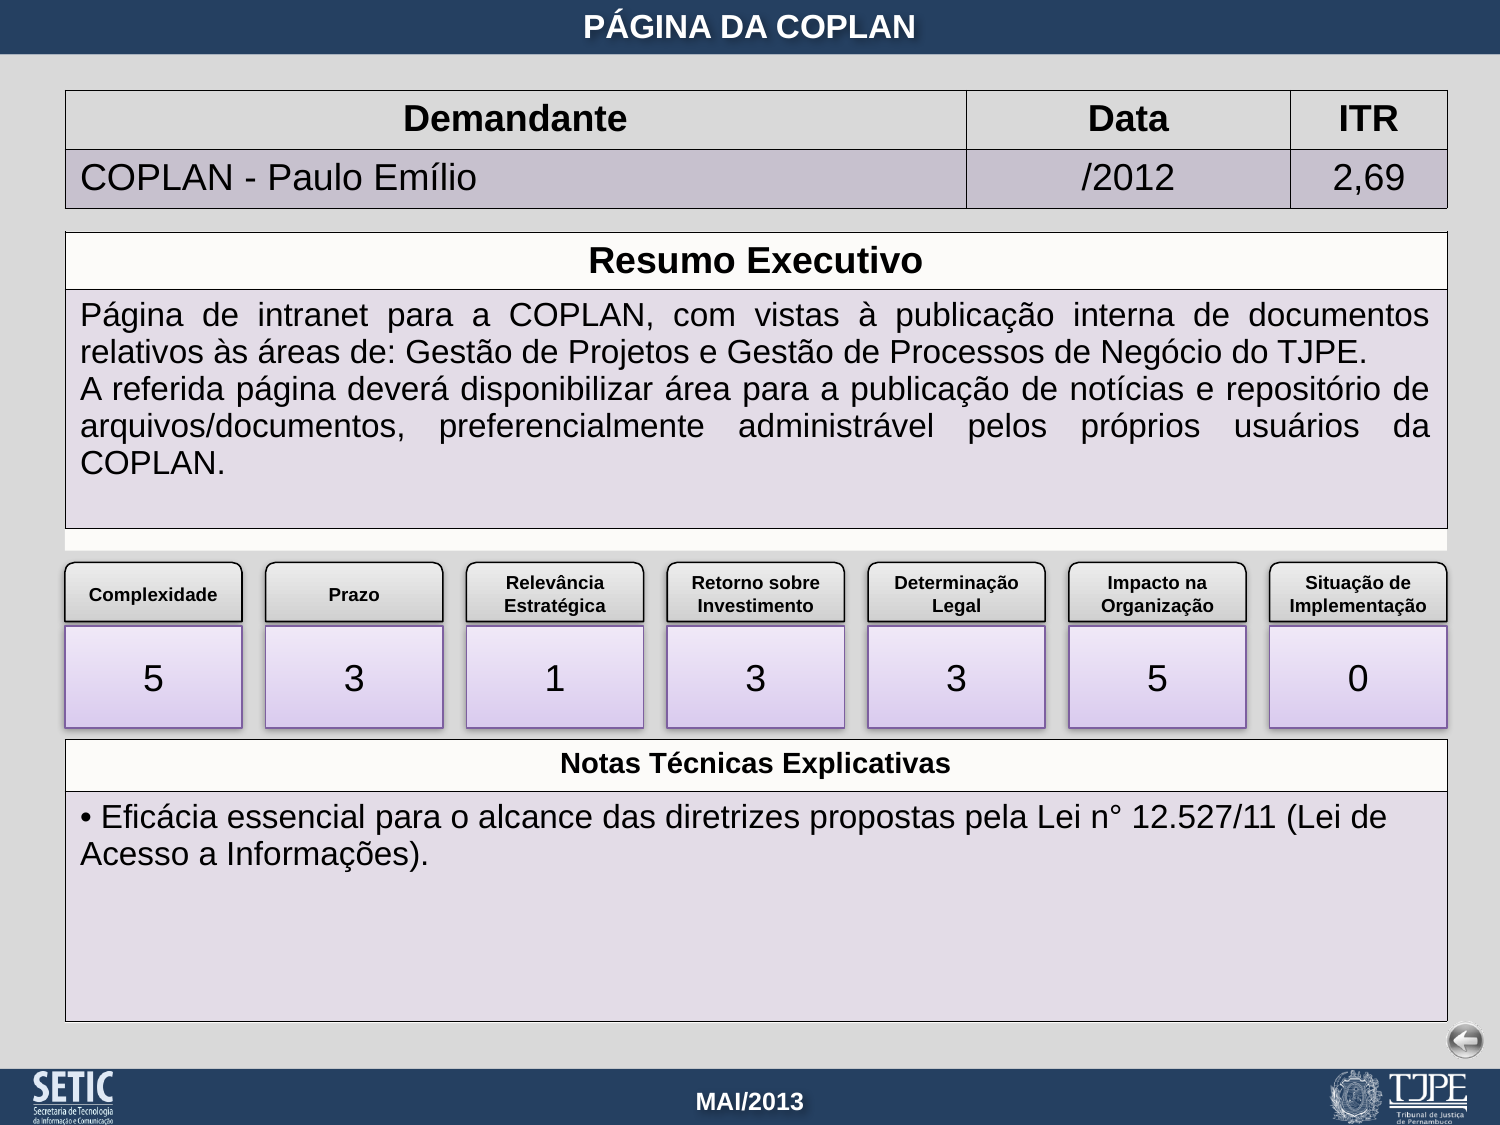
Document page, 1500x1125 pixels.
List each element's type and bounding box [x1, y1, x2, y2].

text_box [265, 625, 444, 729]
text_box [1068, 625, 1247, 729]
title [0, 0, 1500, 67]
text_box [63, 738, 1449, 1025]
text_box [63, 230, 1449, 553]
text_box [666, 561, 846, 623]
text_box [64, 625, 243, 729]
table_cell [967, 150, 1290, 208]
table_cell [1291, 150, 1447, 208]
table_header [66, 233, 1447, 289]
table_header [66, 91, 966, 149]
text_box [1268, 561, 1448, 623]
picture [1329, 1070, 1467, 1124]
text_box [867, 625, 1046, 729]
table_cell [66, 150, 966, 208]
text_box [867, 561, 1046, 623]
text_box [1068, 561, 1247, 623]
table_cell [66, 792, 1447, 1021]
table_header [967, 91, 1290, 149]
text_box [466, 625, 644, 729]
text_box [465, 561, 645, 623]
table_cell [66, 290, 1447, 528]
table_header [1291, 91, 1447, 149]
text_box [264, 561, 444, 623]
text_box [1269, 625, 1448, 729]
picture [1446, 1020, 1485, 1059]
text_box [64, 561, 243, 623]
table_header [66, 740, 1447, 791]
text_box [666, 625, 845, 729]
